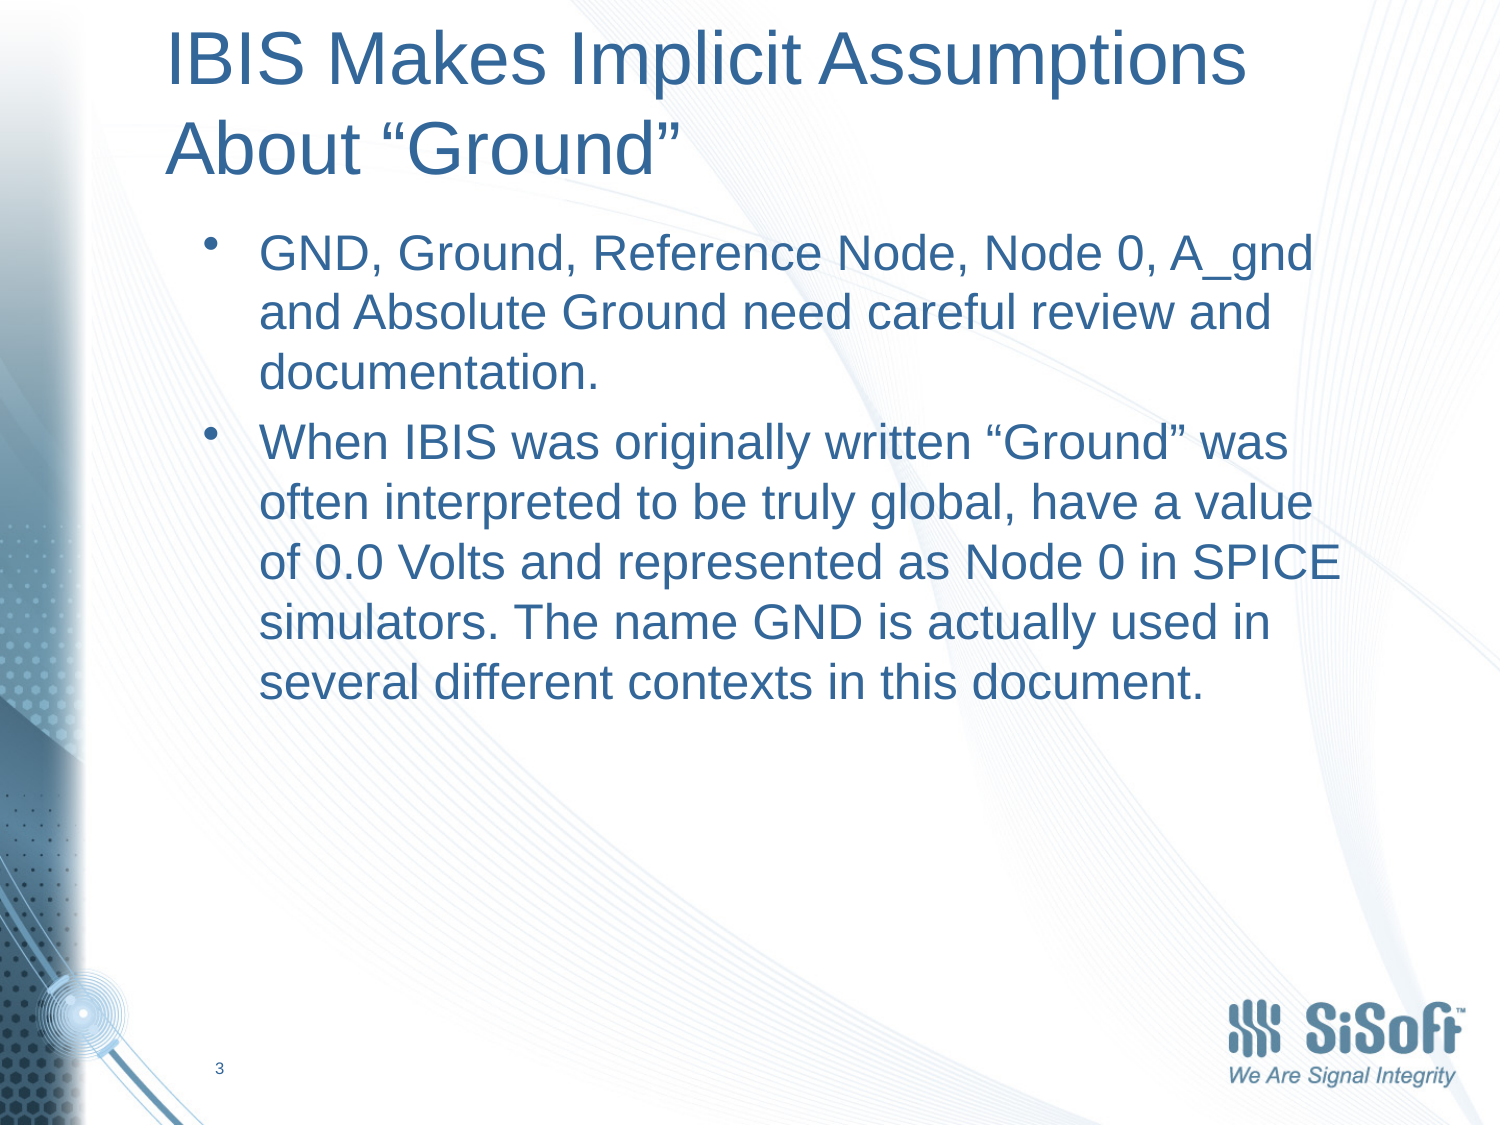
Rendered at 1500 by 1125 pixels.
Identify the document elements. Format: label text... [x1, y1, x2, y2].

footer 3 [200, 1050, 975, 1104]
picture [0, 0, 1500, 1125]
title IBIS Makes Implicit Assumptions About “Ground” [150, 24, 1300, 175]
list GND, Ground, Reference Node, Node 0, A_gnd and Absolute Ground need careful review and documentation. When IBIS was originally written “Ground” was often interpreted to be truly global, have a value of 0.0 Volts and represented as Node 0 in SPICE simulators. The name GND is actually used in several different contexts in this document. [187, 212, 1363, 963]
